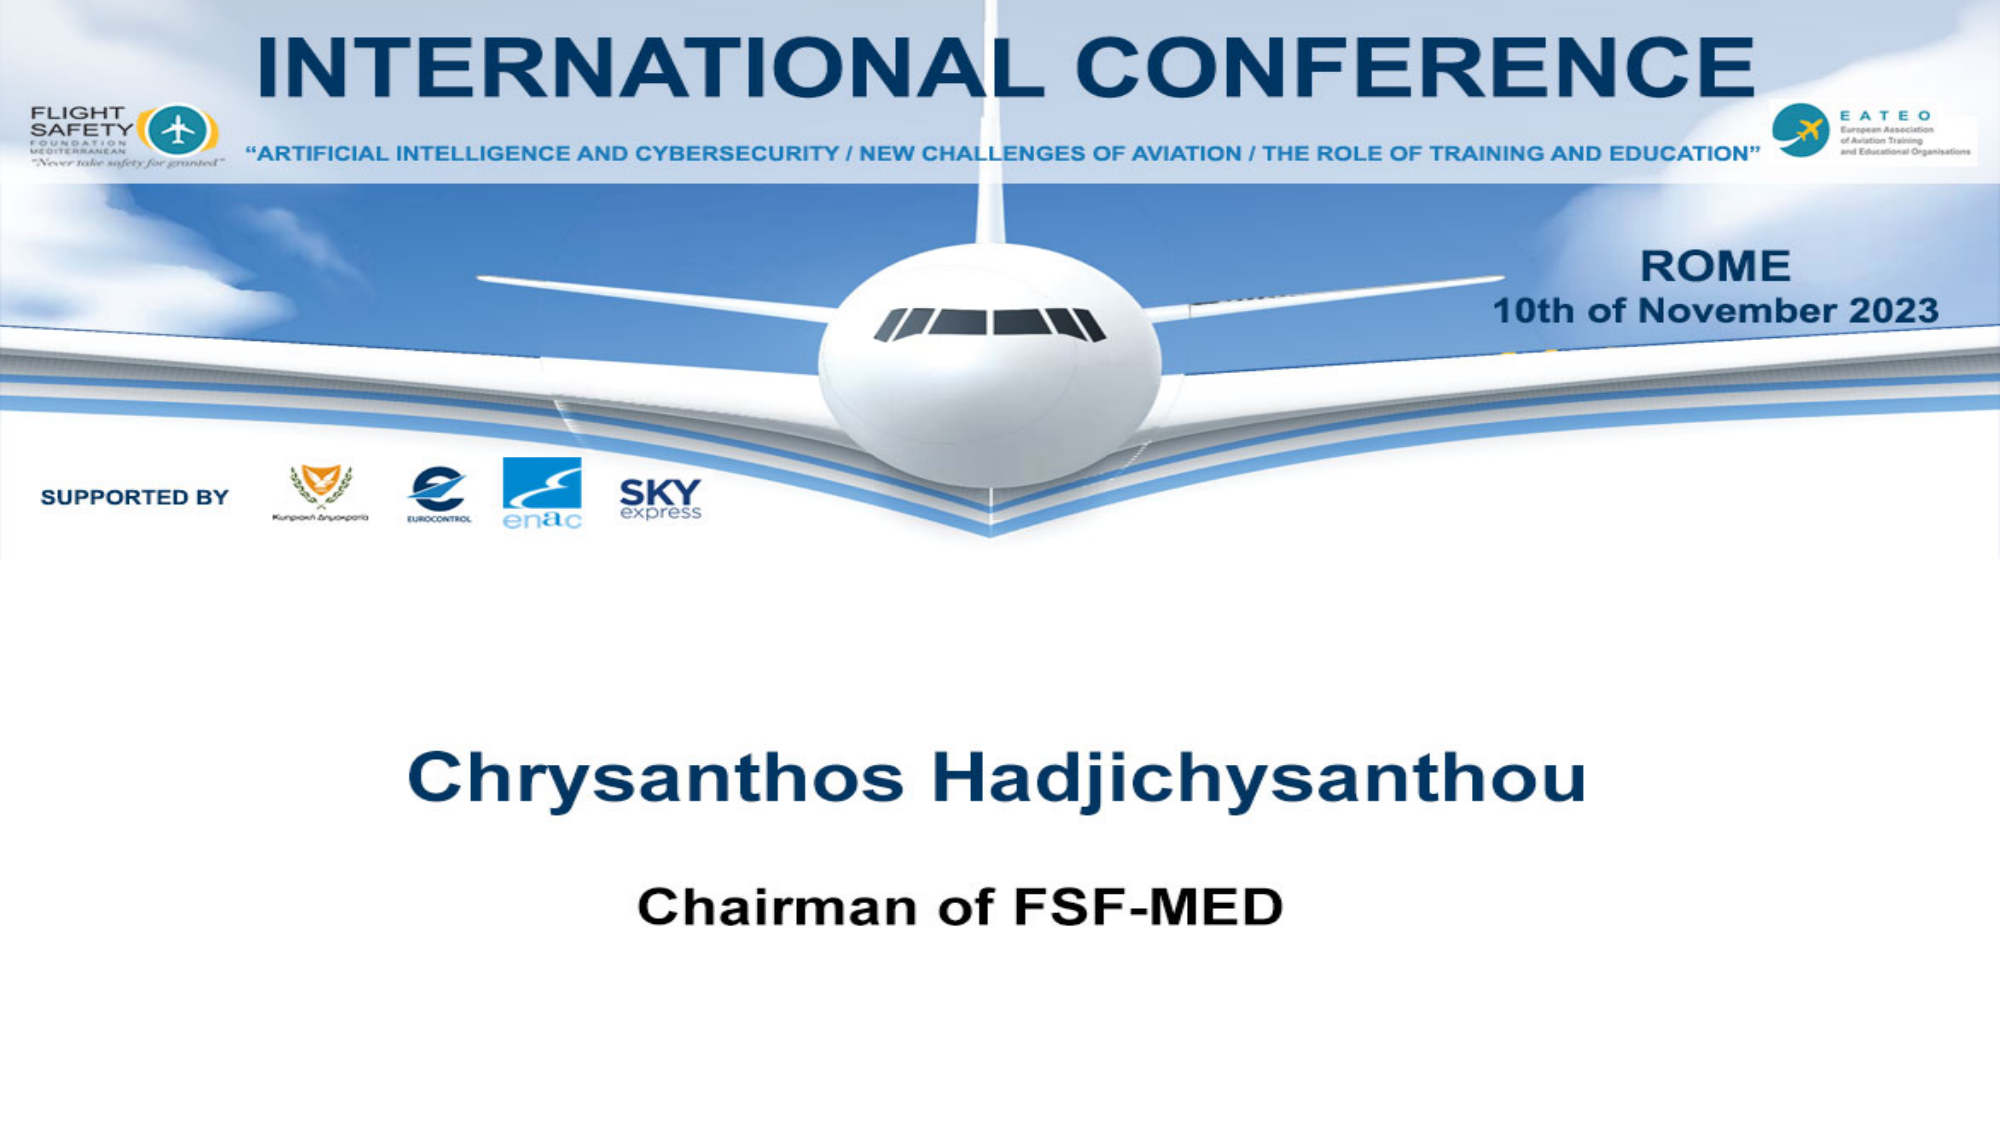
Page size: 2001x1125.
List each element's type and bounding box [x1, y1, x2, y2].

list [0, 0, 2000, 1125]
